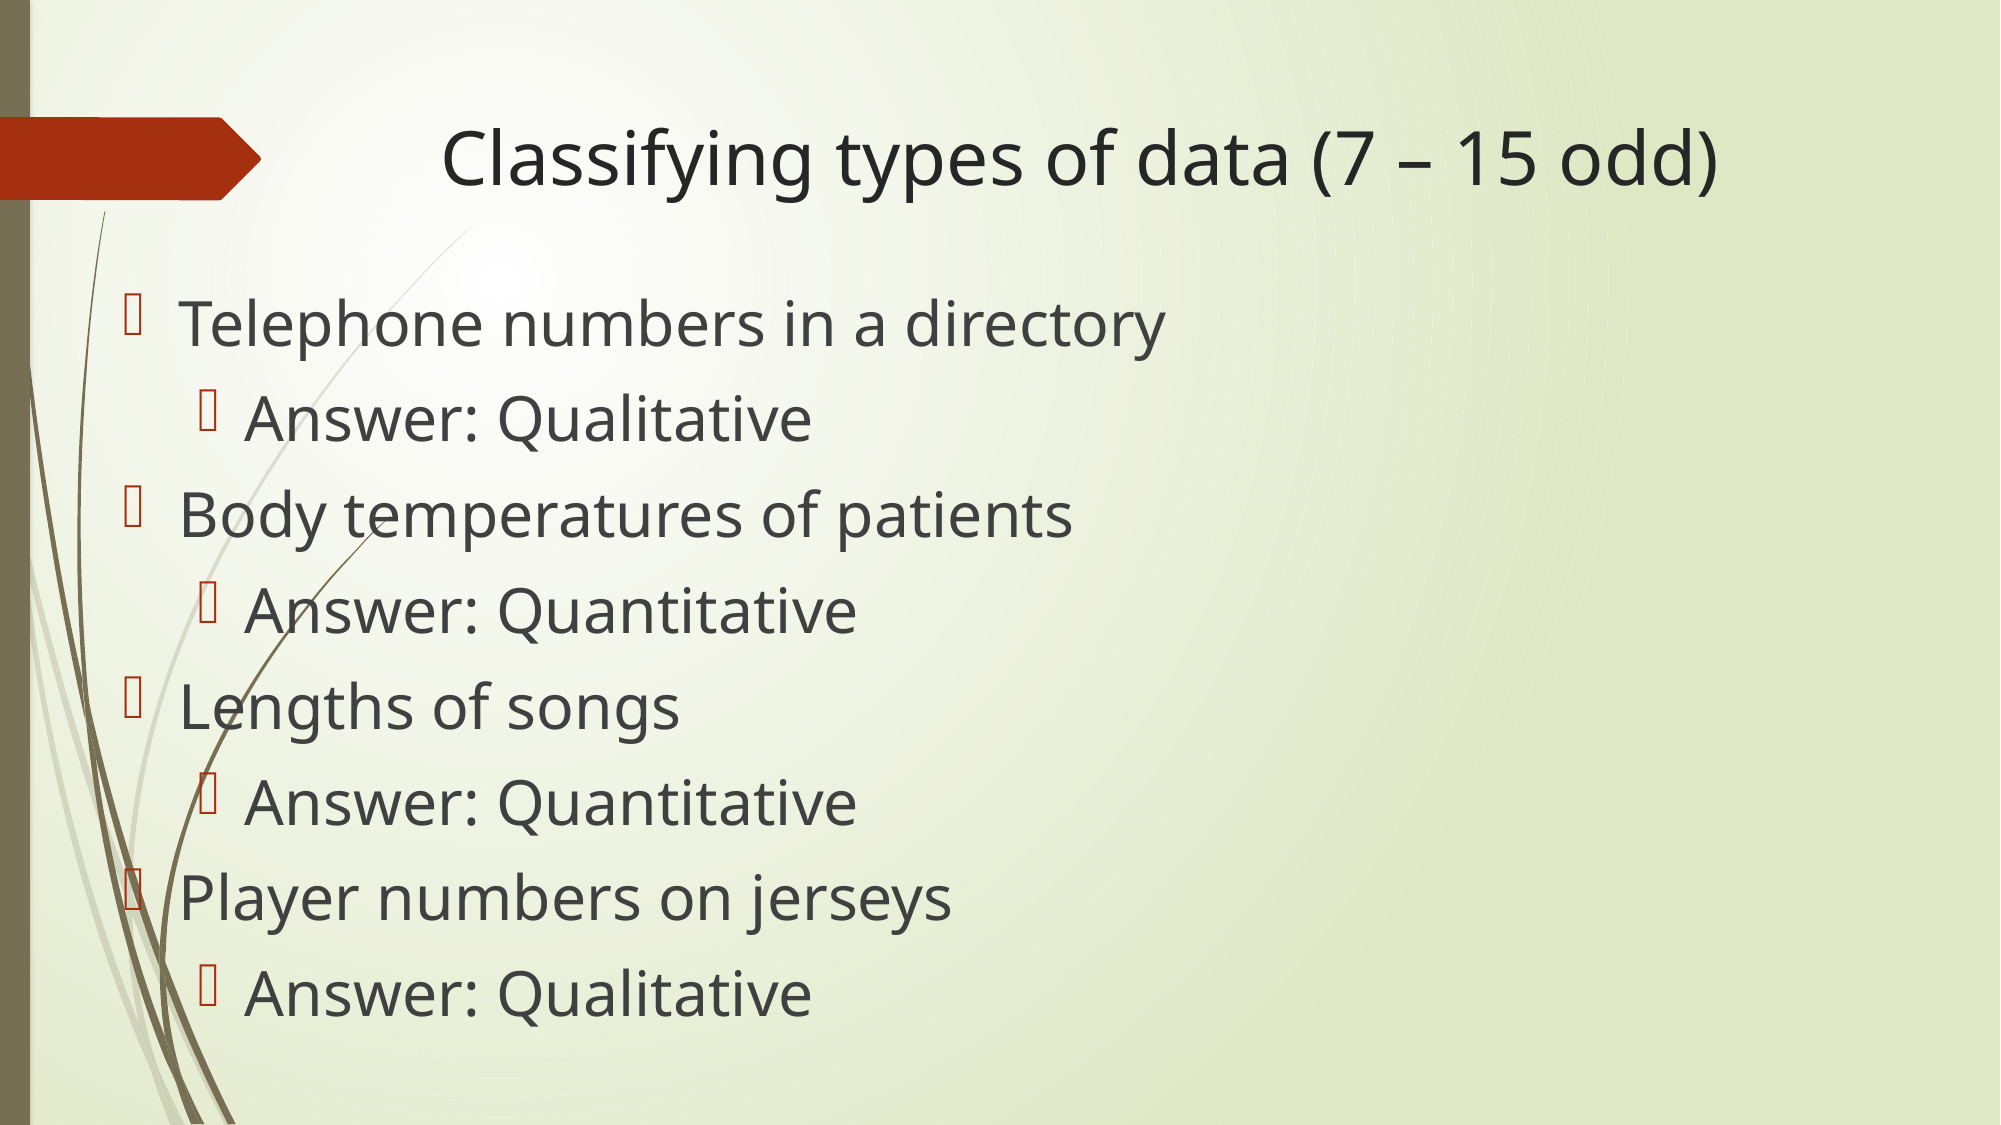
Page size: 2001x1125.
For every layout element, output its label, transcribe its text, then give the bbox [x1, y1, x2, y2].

title Classifying types of data (7 – 15 odd) [425, 102, 1888, 276]
list Telephone numbers in a directory Answer: Qualitative Body temperatures of patients Answer: Quantitative Lengths of songs Answer: Quantitative Player numbers on jerseys Answer: Qualitative [107, 276, 1888, 896]
